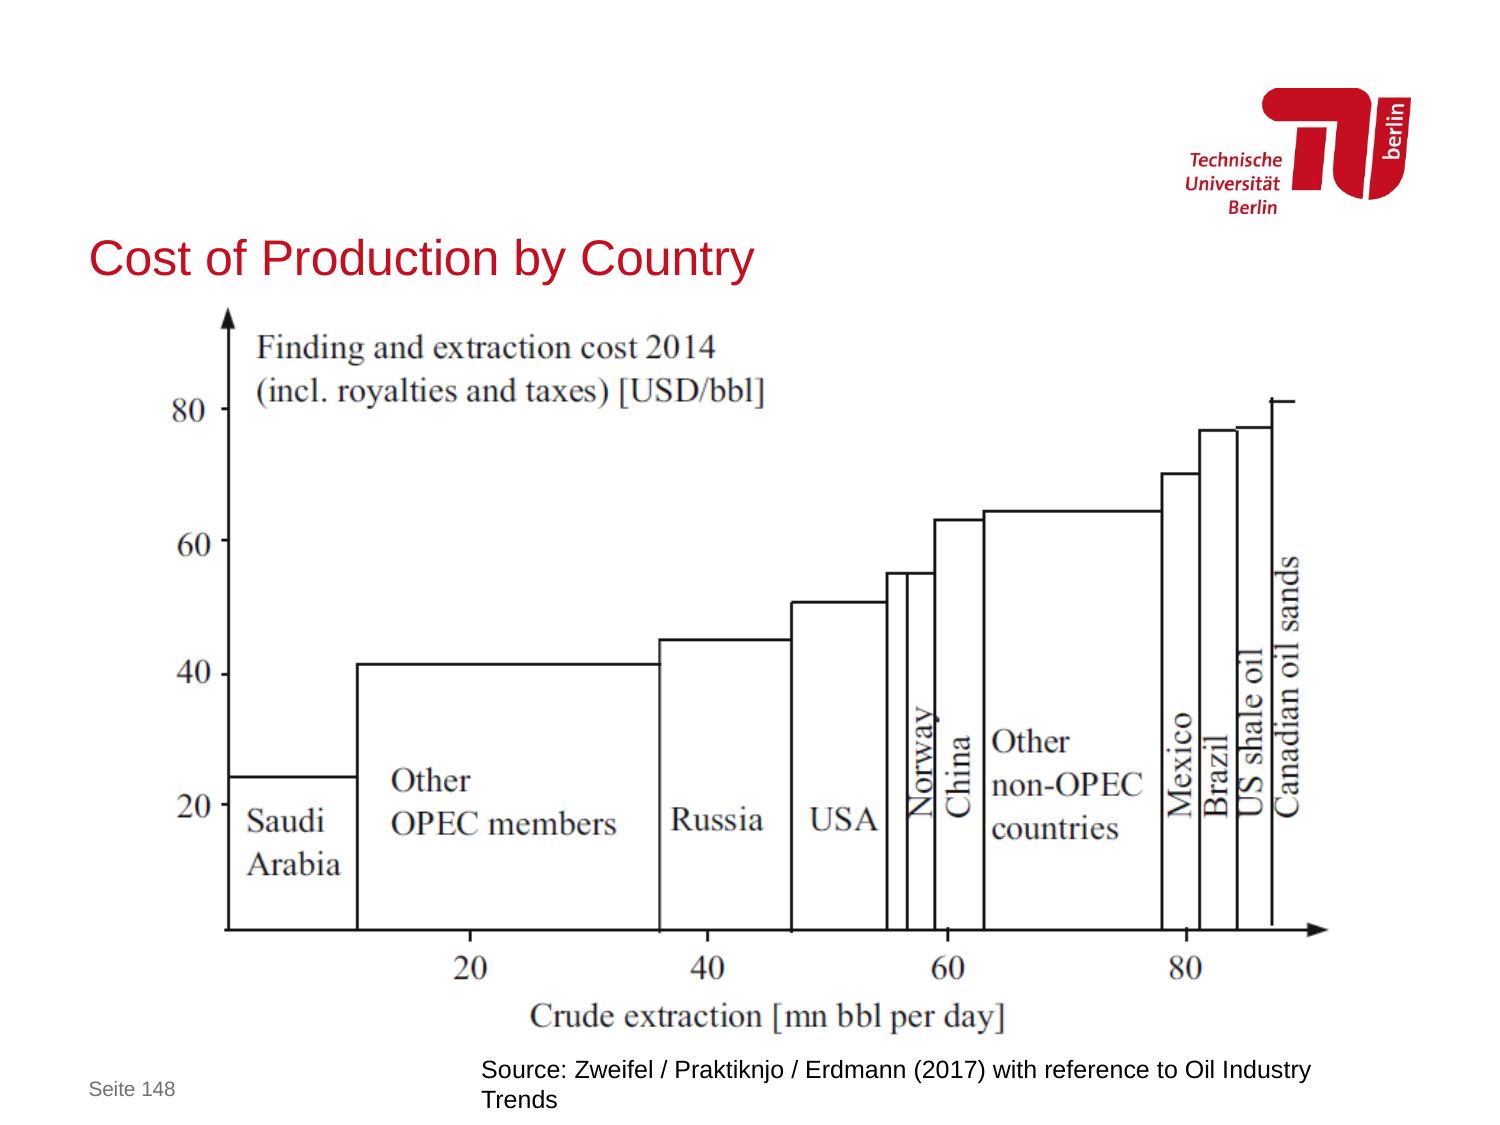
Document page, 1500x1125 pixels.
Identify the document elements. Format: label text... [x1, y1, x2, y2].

slide_number Seite 148 [88, 1075, 466, 1101]
picture [155, 292, 1344, 1052]
picture [1186, 88, 1411, 214]
title Cost of Production by Country [88, 226, 1411, 286]
text_box Source: Zweifel / Praktiknjo / Erdmann (2017) with reference to Oil Industry Trends [466, 1046, 1411, 1121]
